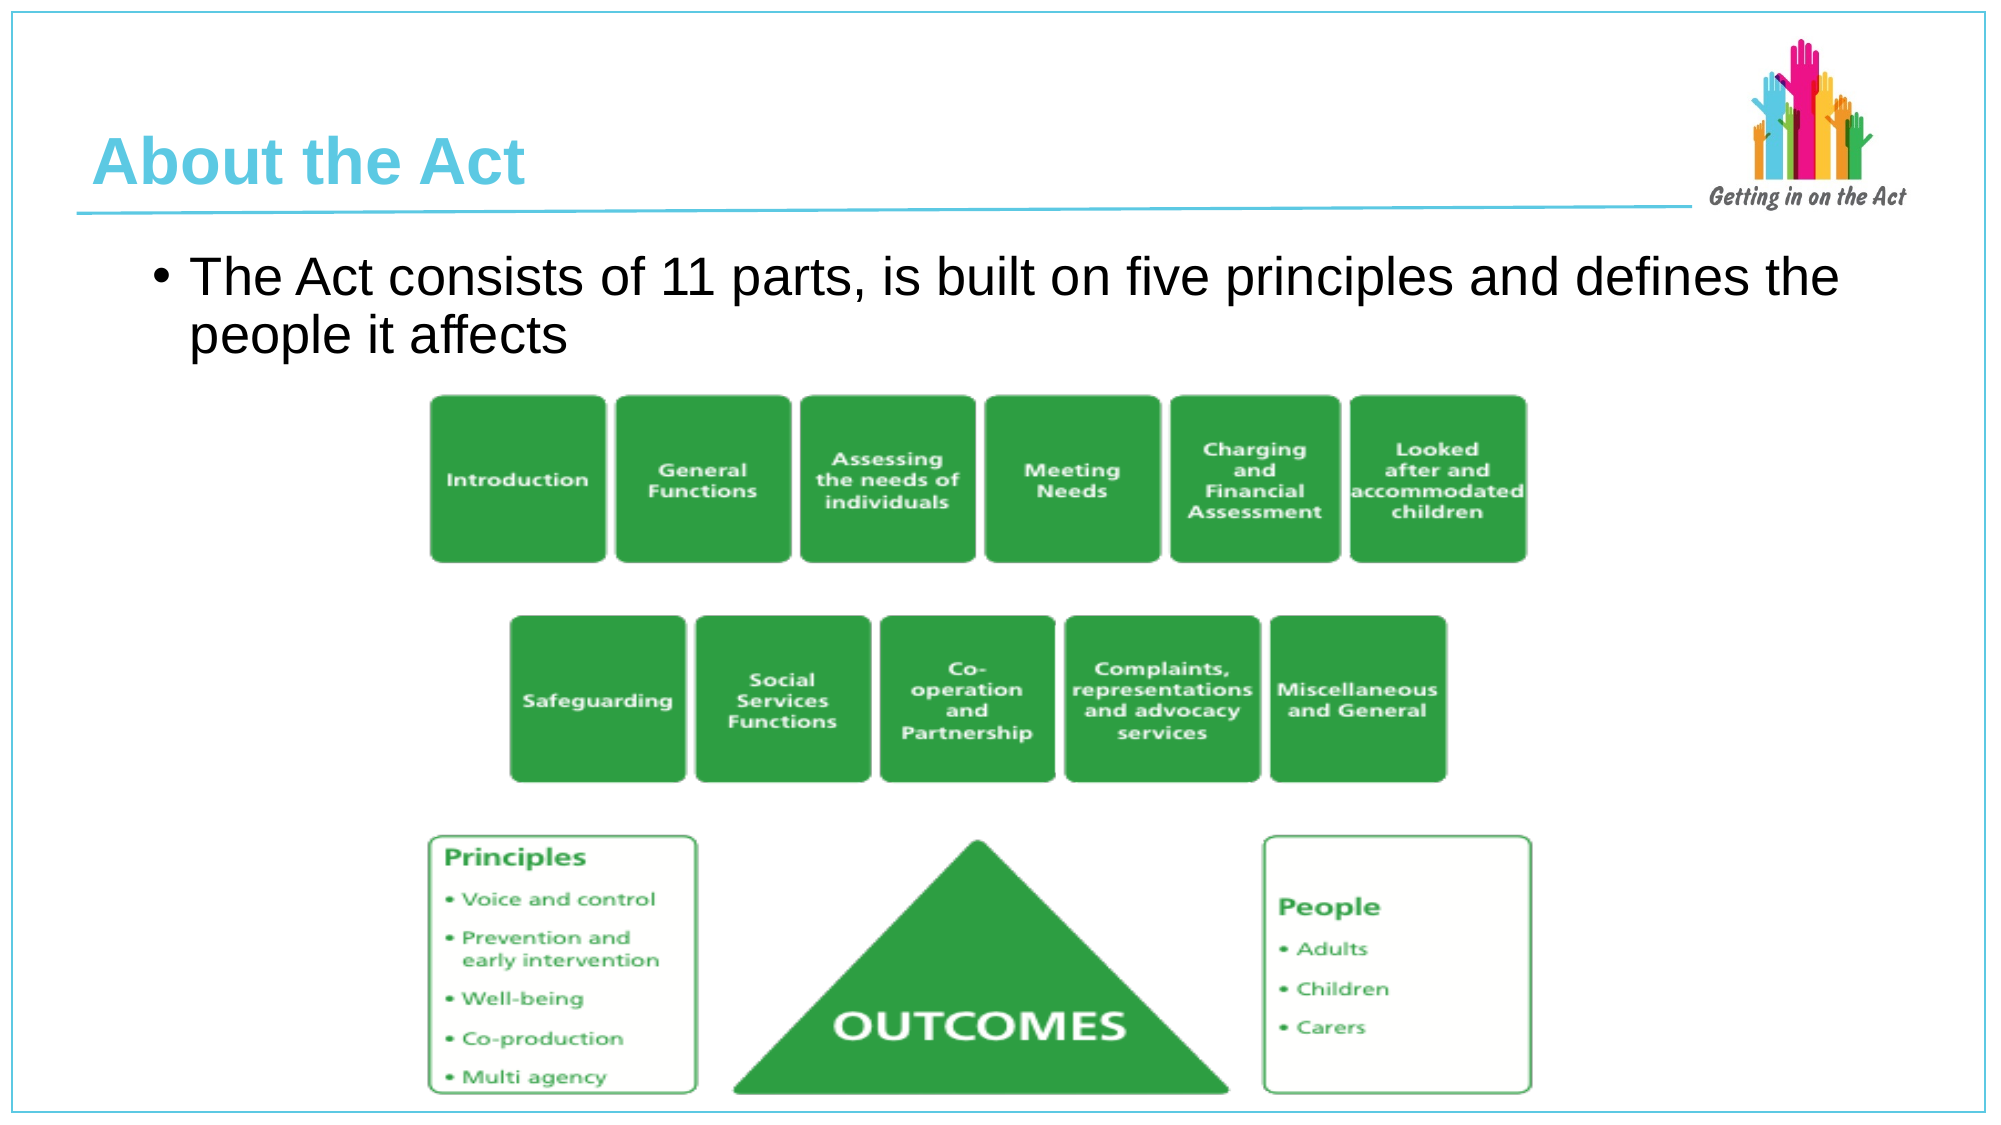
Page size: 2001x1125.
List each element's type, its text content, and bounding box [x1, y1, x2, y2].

picture [1692, 36, 1924, 214]
picture [320, 379, 1639, 1107]
title About the Act [76, 42, 1247, 207]
list The Act consists of 11 parts, is built on five principles and defines the people it affects [137, 240, 1863, 1014]
